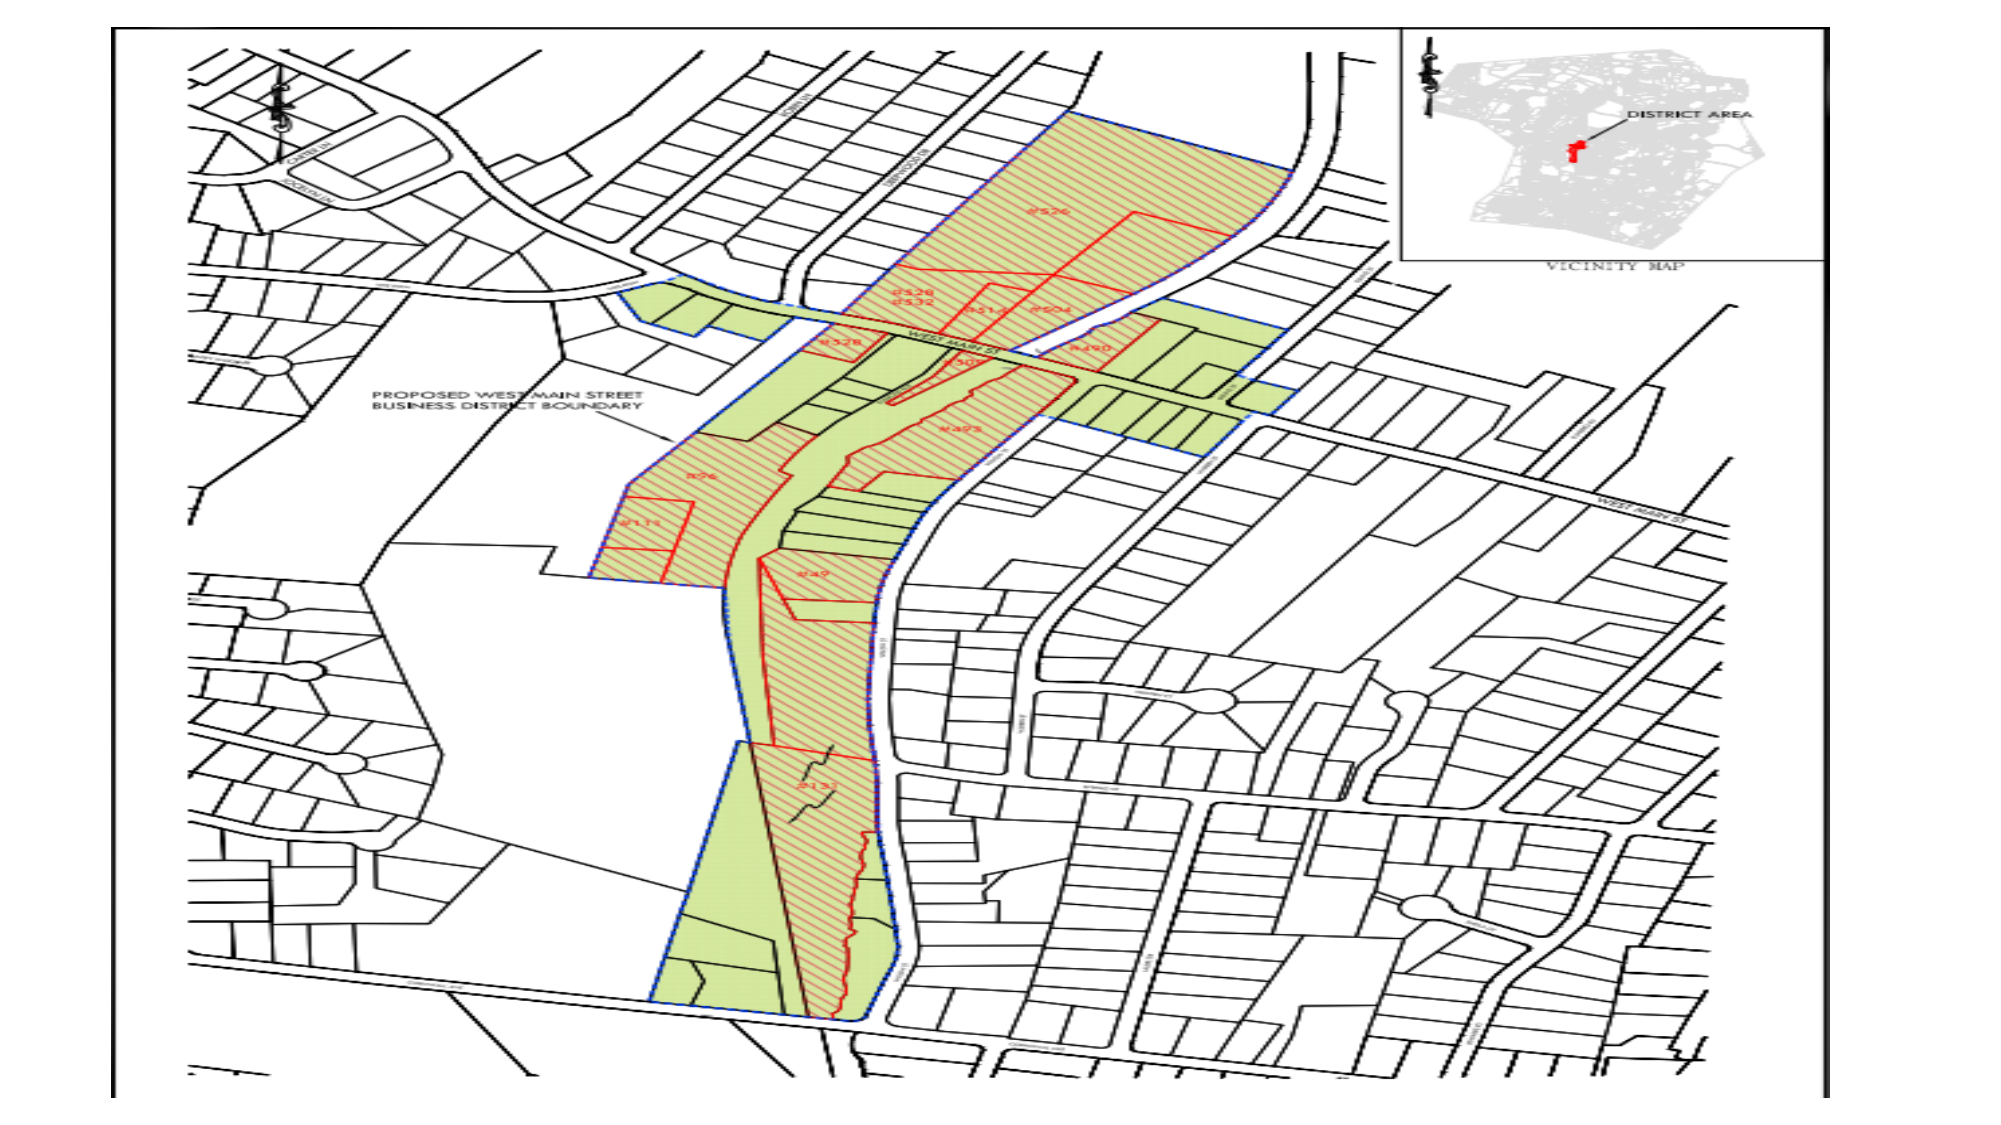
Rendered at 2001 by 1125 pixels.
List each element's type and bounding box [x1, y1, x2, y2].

picture [110, 27, 1830, 1098]
